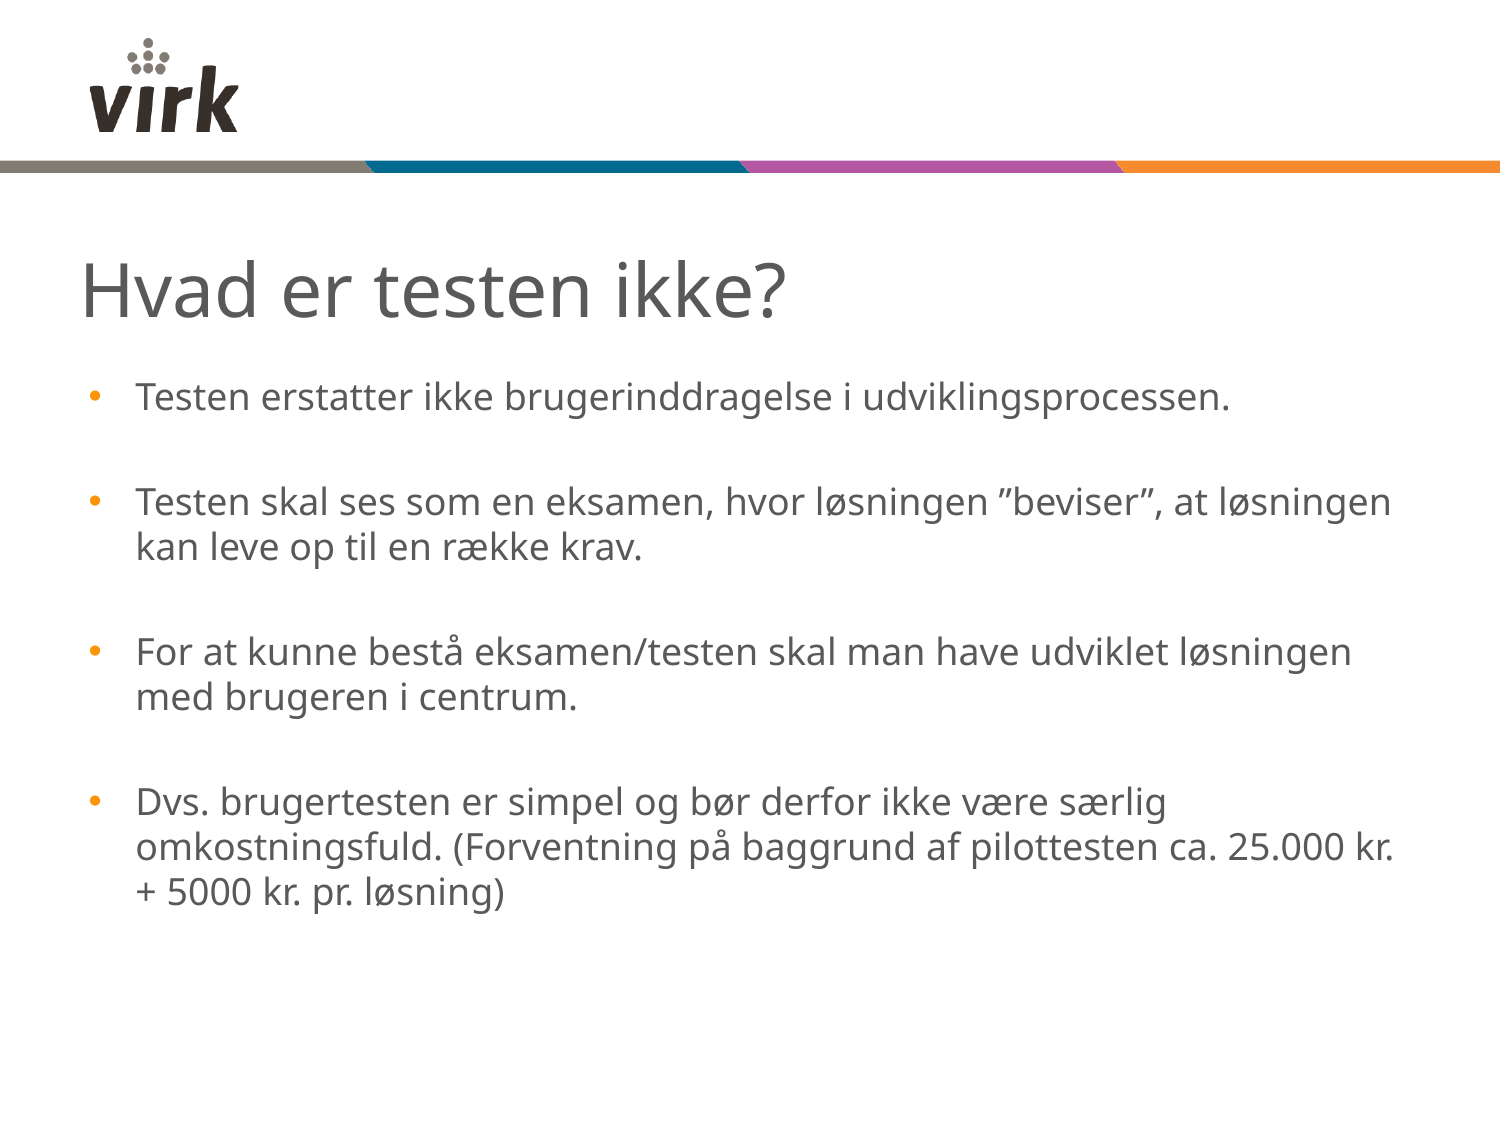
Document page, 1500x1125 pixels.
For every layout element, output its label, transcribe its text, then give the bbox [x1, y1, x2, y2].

list Testen erstatter ikke brugerinddragelse i udviklingsprocessen. Testen skal ses som en eksamen, hvor løsningen ”beviser”, at løsningen kan leve op til en række krav. For at kunne bestå eksamen/testen skal man have udviklet løsningen med brugeren i centrum. Dvs. brugertesten er simpel og bør derfor ikke være særlig omkostningsfuld. (Forventning på baggrund af pilottesten ca. 25.000 kr. + 5000 kr. pr. løsning) [73, 365, 1415, 1035]
title Hvad er testen ikke? [64, 234, 1415, 484]
